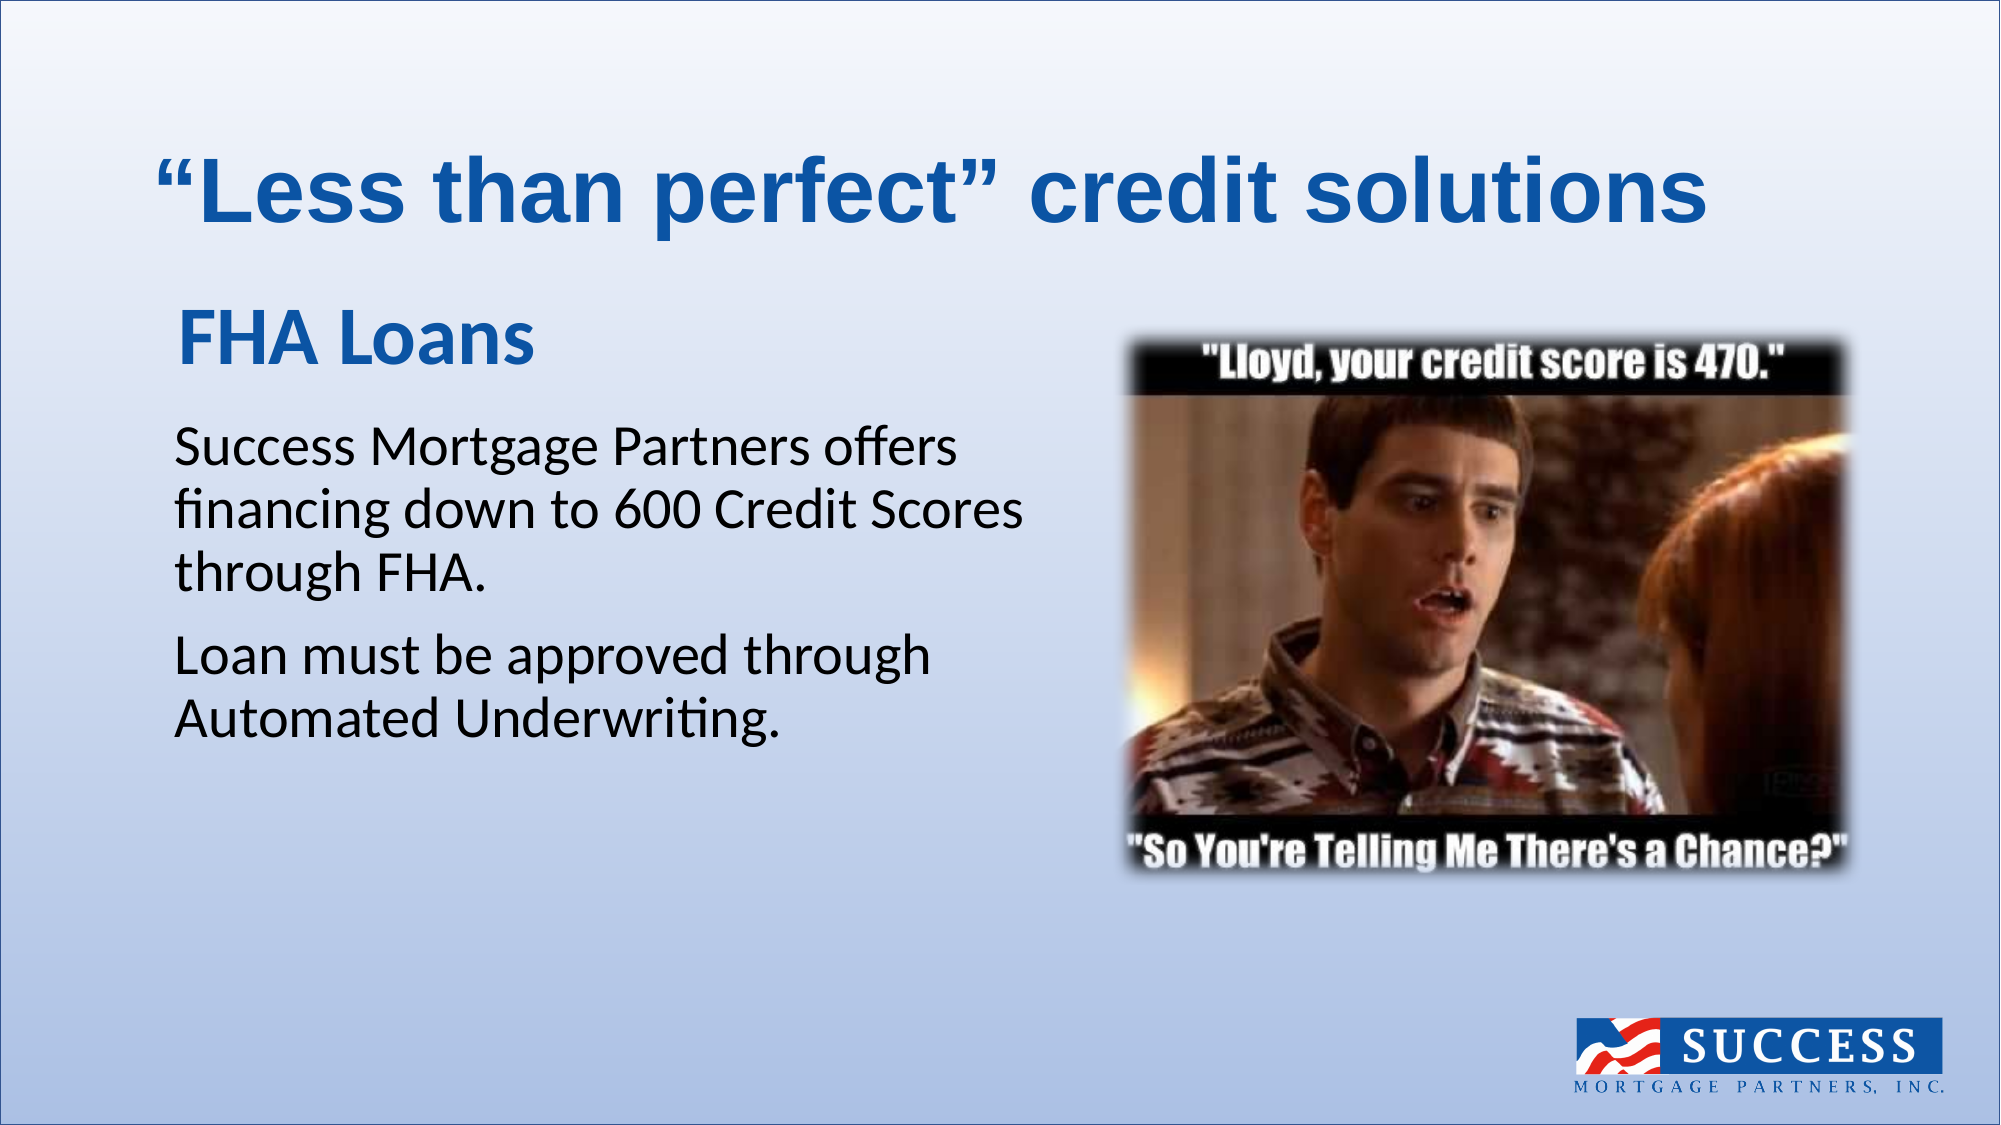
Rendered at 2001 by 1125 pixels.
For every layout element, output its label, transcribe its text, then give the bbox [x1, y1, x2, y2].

list FHA Loans [0, 285, 1183, 390]
picture [1573, 1016, 1945, 1094]
picture [1112, 323, 1863, 886]
title “Less than perfect” credit solutions [137, 83, 1863, 302]
text_box [0, 0, 2000, 1125]
list Success Mortgage Partners offers financing down to 600 Credit Scores through FHA. Loan must be approved through Automated Underwriting. [159, 407, 1061, 948]
